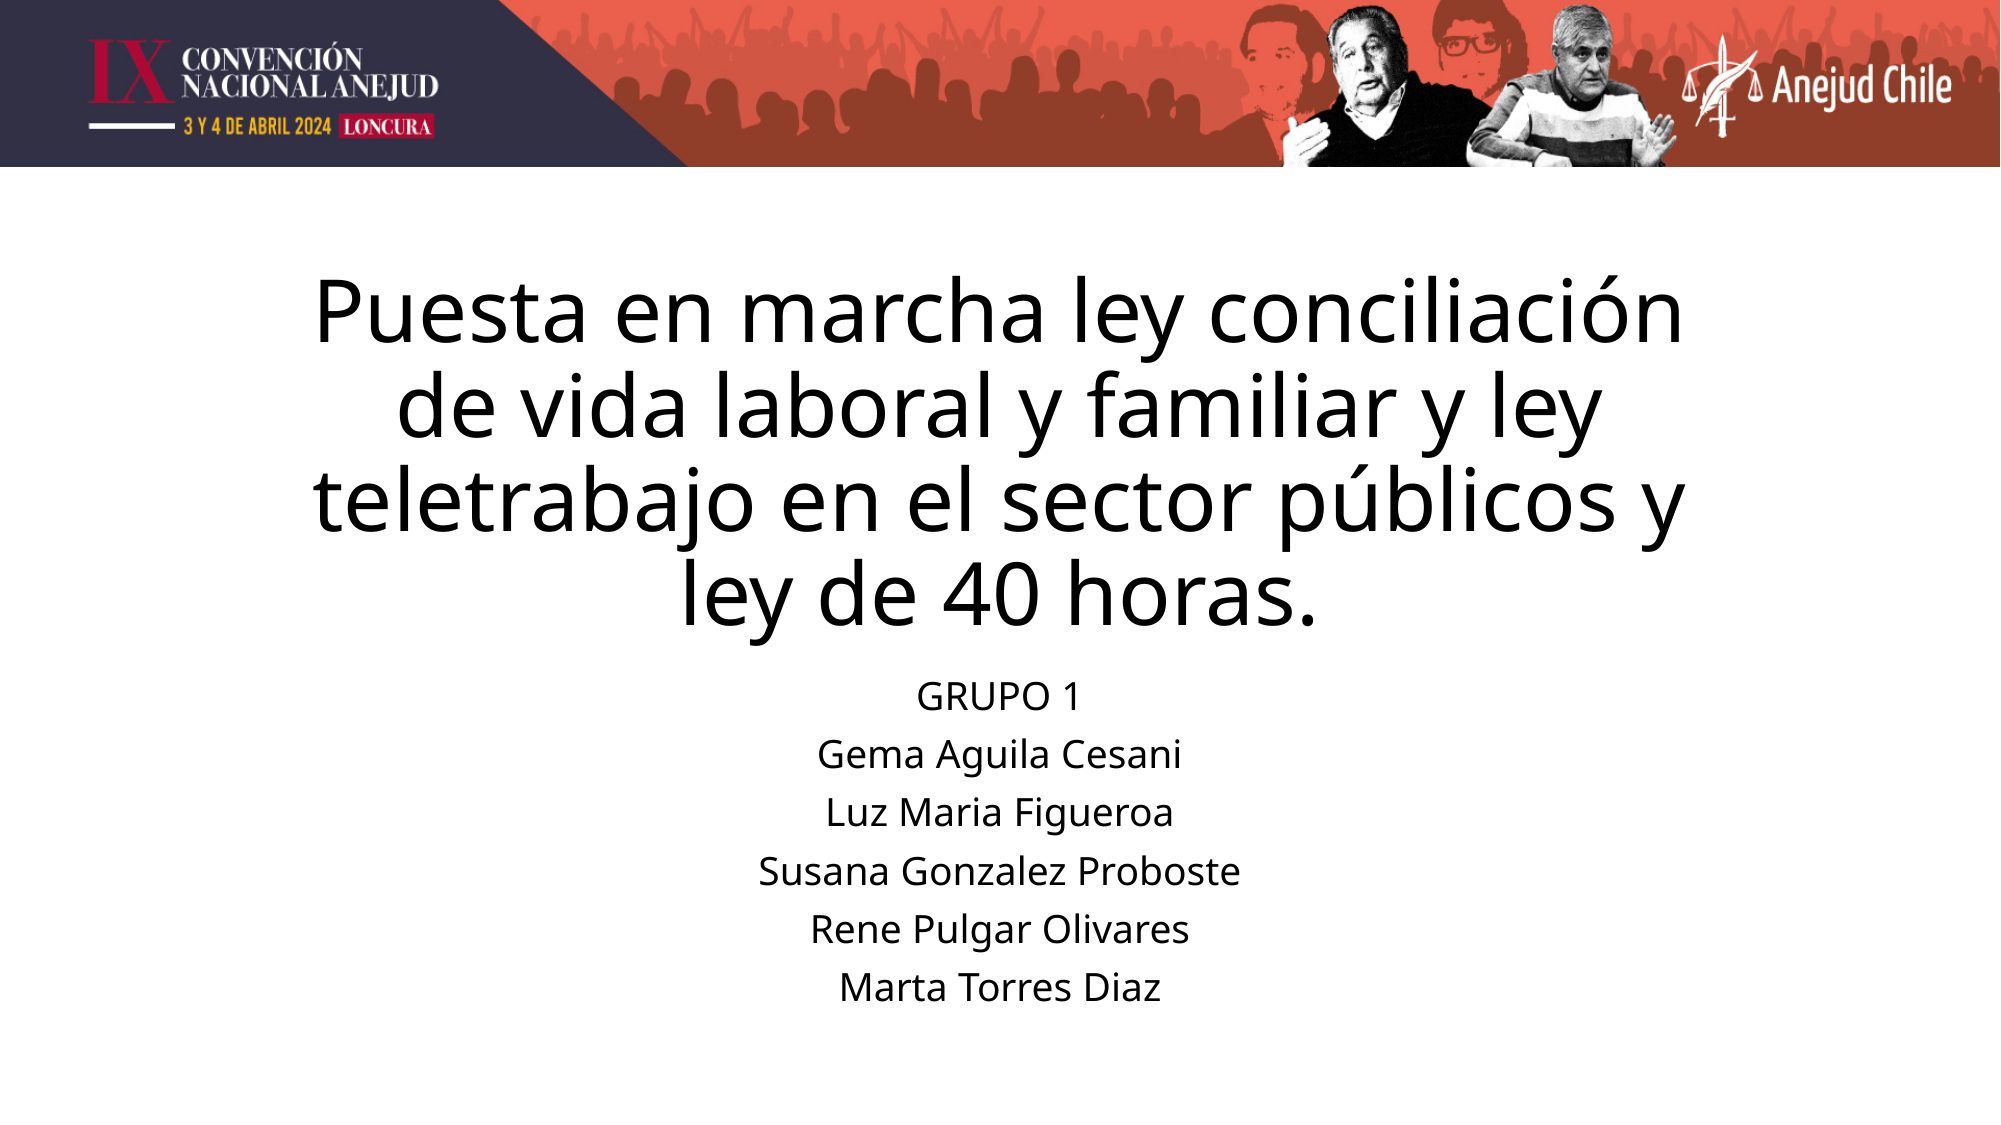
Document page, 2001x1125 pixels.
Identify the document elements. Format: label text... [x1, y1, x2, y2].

picture [0, 0, 2000, 167]
title Puesta en marcha ley conciliación de vida laboral y familiar y ley teletrabajo en el sector públicos y ley de 40 horas. [249, 259, 1750, 652]
subtitle GRUPO 1 Gema Aguila Cesani Luz Maria Figueroa Susana Gonzalez Proboste Rene Pulgar Olivares Marta Torres Diaz [249, 669, 1750, 1019]
